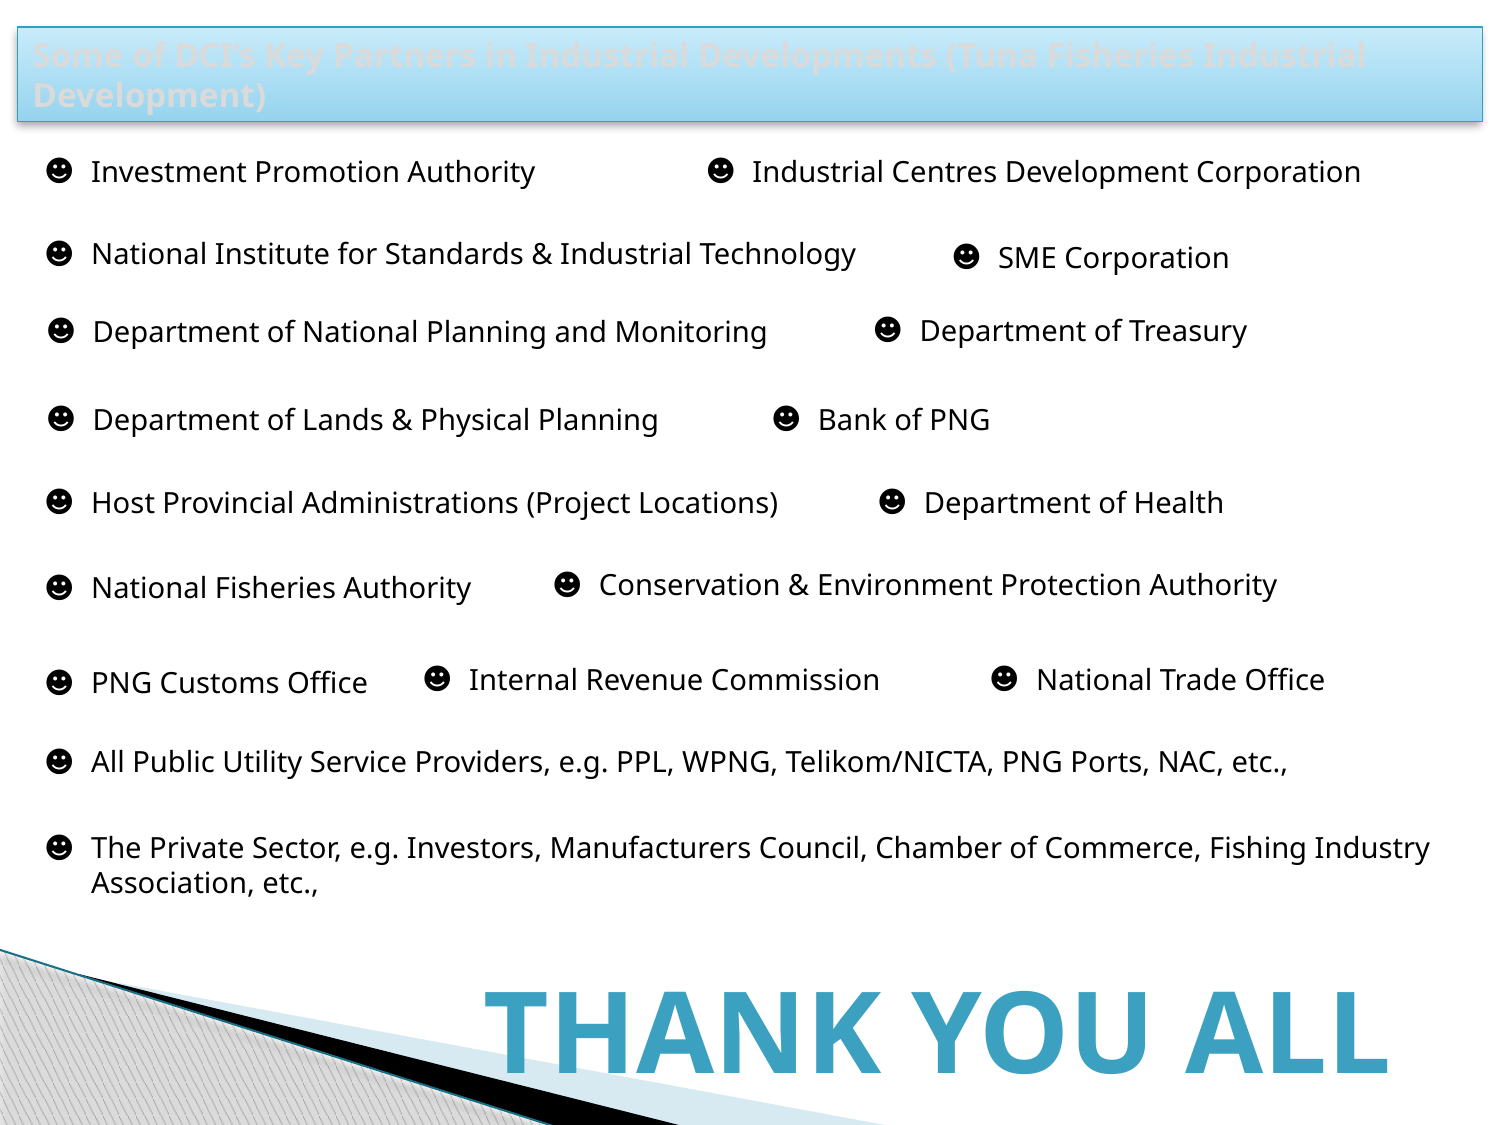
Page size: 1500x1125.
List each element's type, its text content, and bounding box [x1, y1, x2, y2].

text_box National Institute for Standards & Industrial Technology [29, 228, 1075, 279]
text_box National Fisheries Authority [29, 562, 632, 613]
text_box Department of Health [862, 476, 1258, 527]
text_box Some of DCI’s Key Partners in Industrial Developments (Tuna Fisheries Industrial Development) [17, 26, 1483, 122]
text_box Department of National Planning and Monitoring [31, 305, 805, 356]
text_box Conservation & Environment Protection Authority [537, 559, 1321, 609]
list THANK YOU ALL [383, 952, 1477, 1106]
text_box Investment Promotion Authority [29, 145, 592, 196]
text_box Department of Treasury [858, 304, 1355, 355]
text_box PNG Customs Office [29, 656, 396, 707]
text_box SME Corporation [936, 231, 1279, 282]
text_box Bank of PNG [756, 393, 1040, 444]
text_box Industrial Centres Development Corporation [690, 145, 1422, 196]
text_box Internal Revenue Commission [407, 653, 974, 704]
text_box National Trade Office [974, 653, 1388, 704]
text_box All Public Utility Service Providers, e.g. PPL, WPNG, Telikom/NICTA, PNG Ports, NAC, etc., [29, 736, 1447, 787]
text_box Host Provincial Administrations (Project Locations) [29, 476, 862, 527]
text_box The Private Sector, e.g. Investors, Manufacturers Council, Chamber of Commerce, Fishing Industry Association, etc., [29, 822, 1483, 907]
text_box Department of Lands & Physical Planning [31, 393, 691, 444]
